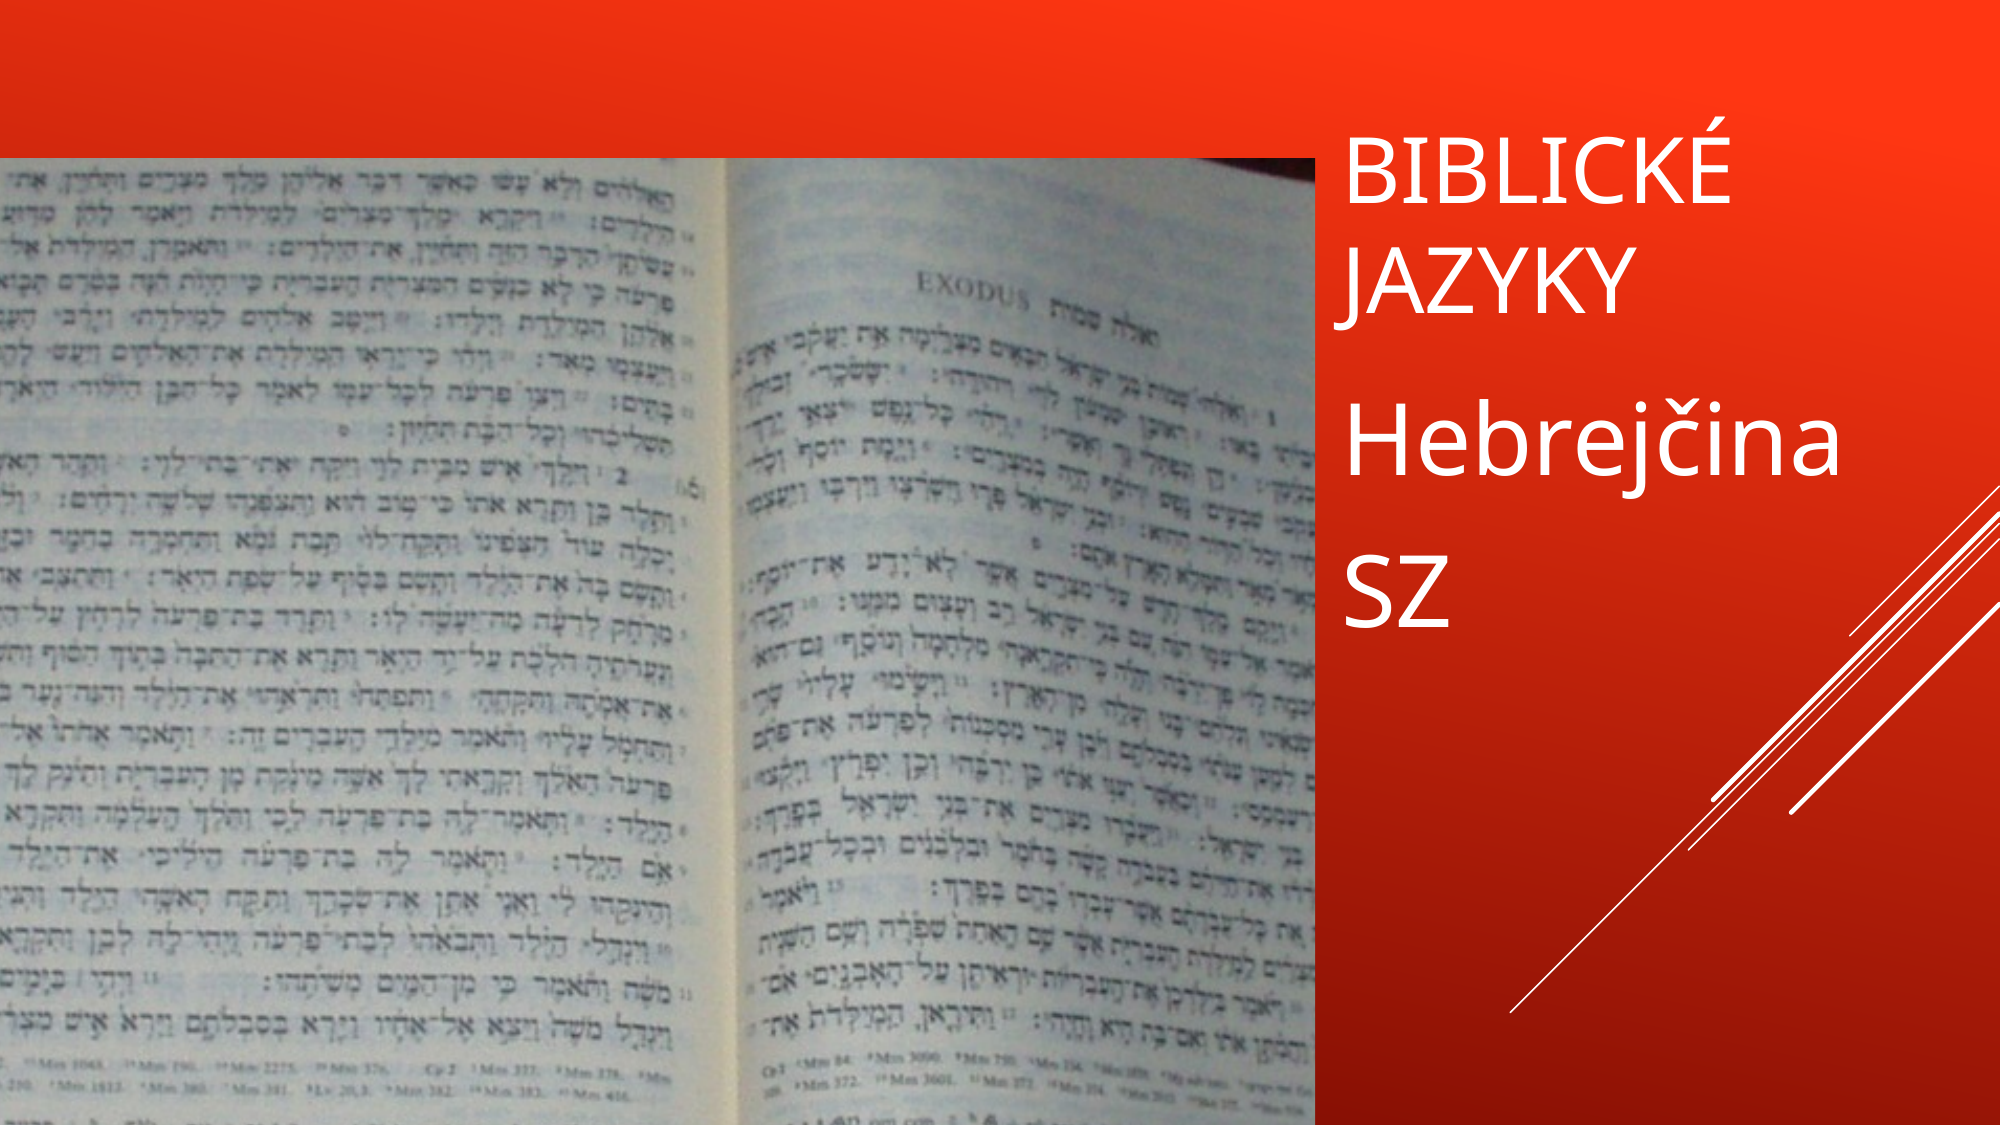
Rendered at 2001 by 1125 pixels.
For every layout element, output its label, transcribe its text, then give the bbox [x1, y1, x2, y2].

list Hebrejčina SZ [1326, 368, 1927, 712]
title Biblické jazyky [1326, 113, 1927, 339]
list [0, 158, 1316, 1125]
